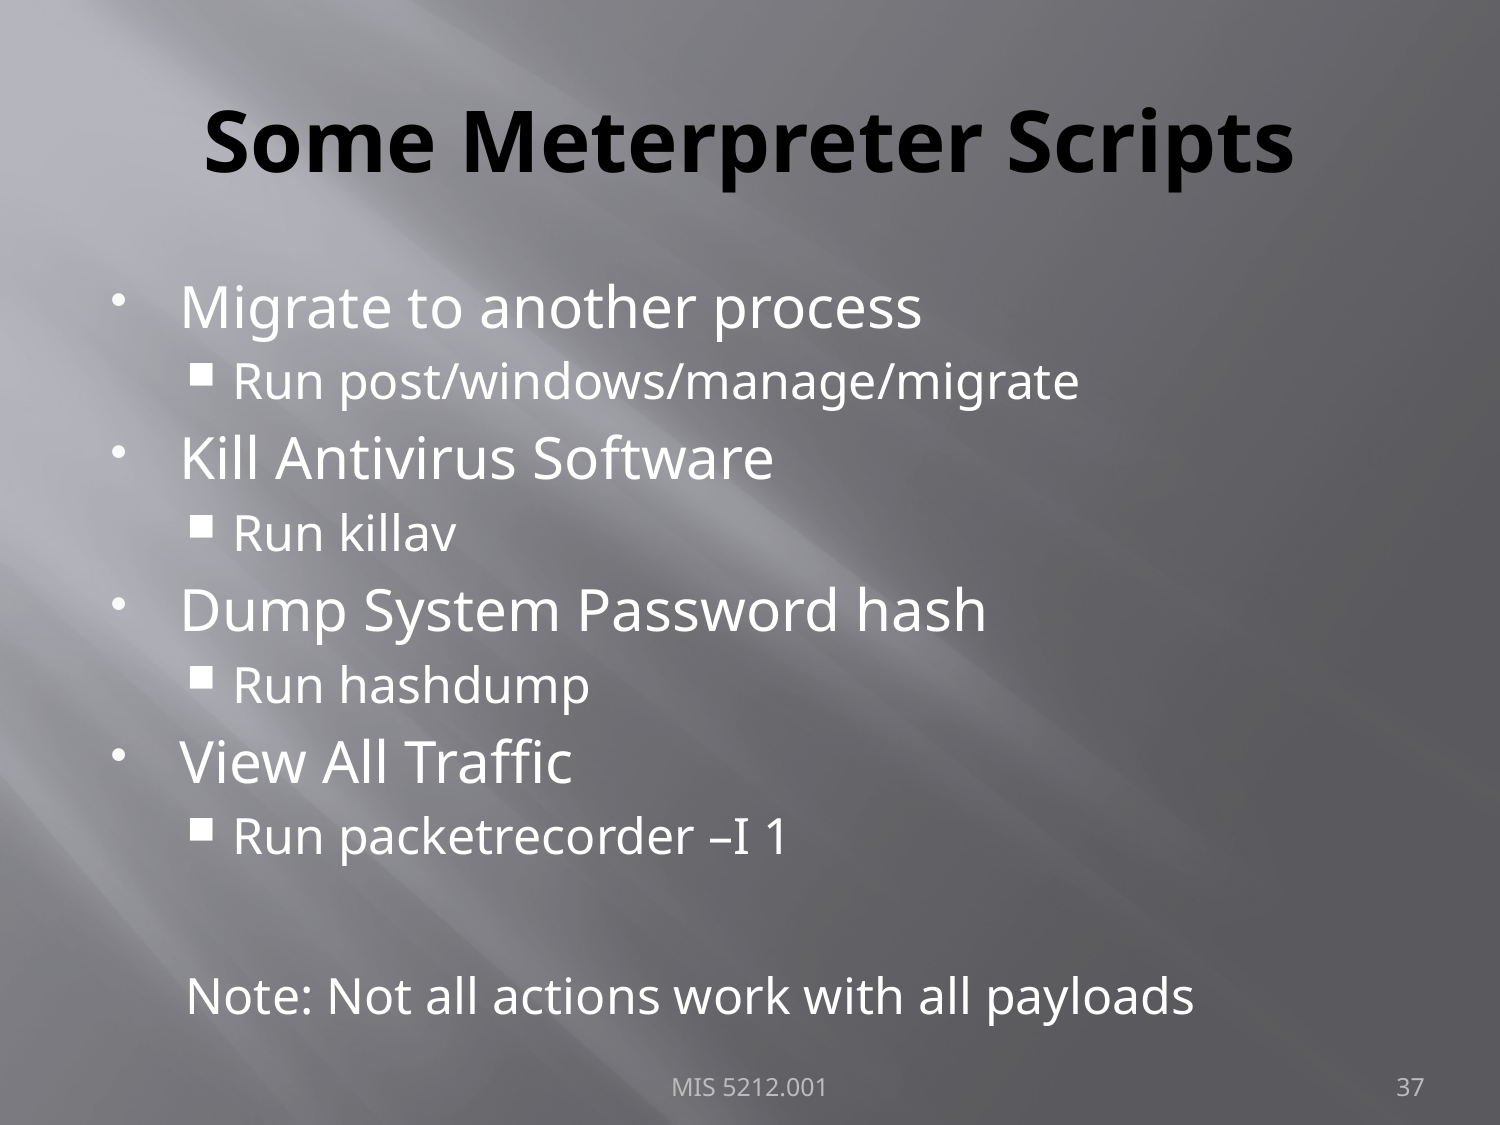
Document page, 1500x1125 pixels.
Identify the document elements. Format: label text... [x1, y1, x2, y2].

slide_number 37 [1299, 1052, 1425, 1113]
footer MIS 5212.001 [512, 1052, 988, 1113]
list Migrate to another process Run post/windows/manage/migrate Kill Antivirus Software Run killav Dump System Password hash Run hashdump View All Traffic Run packetrecorder –I 1 Note: Not all actions work with all payloads [75, 262, 1425, 1035]
title Some Meterpreter Scripts [75, 45, 1425, 233]
